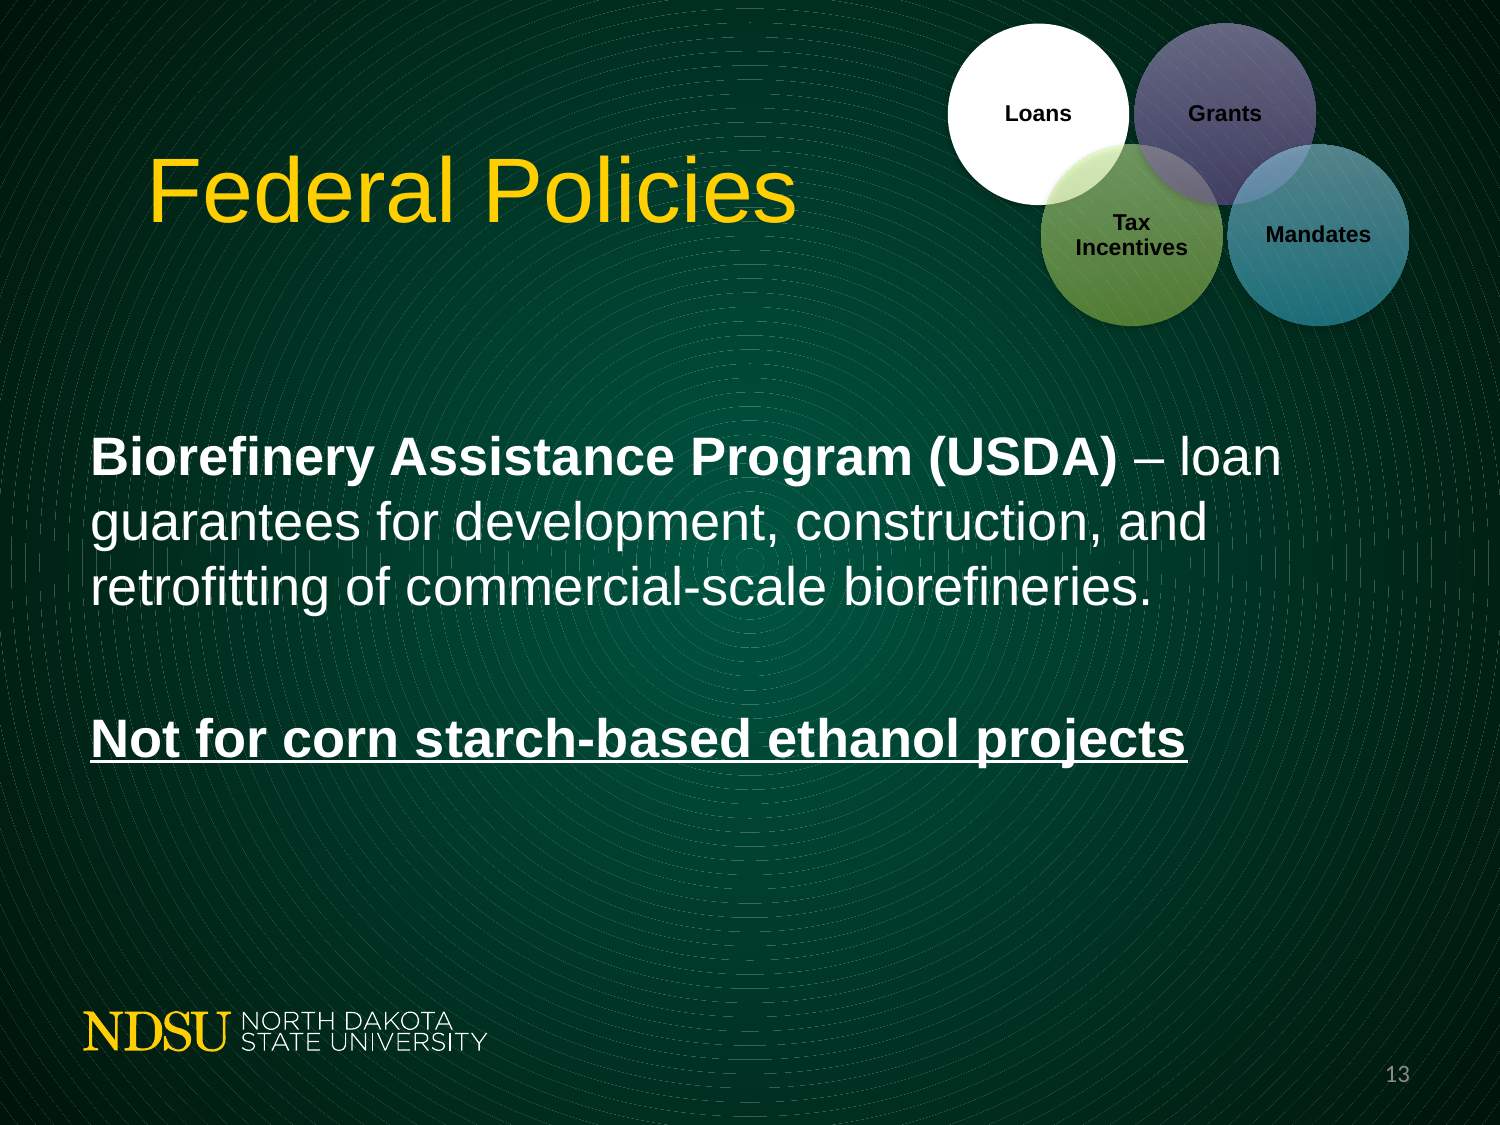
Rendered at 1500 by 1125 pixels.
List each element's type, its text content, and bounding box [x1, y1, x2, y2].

title Federal Policies [75, 45, 872, 262]
text_box Biorefinery Assistance Program (USDA) – loan guarantees for development, construction, and retrofitting of commercial-scale biorefineries. Not for corn starch-based ethanol projects [74, 262, 1425, 1005]
slide_number 13 [1074, 1042, 1425, 1103]
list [947, 23, 1410, 327]
